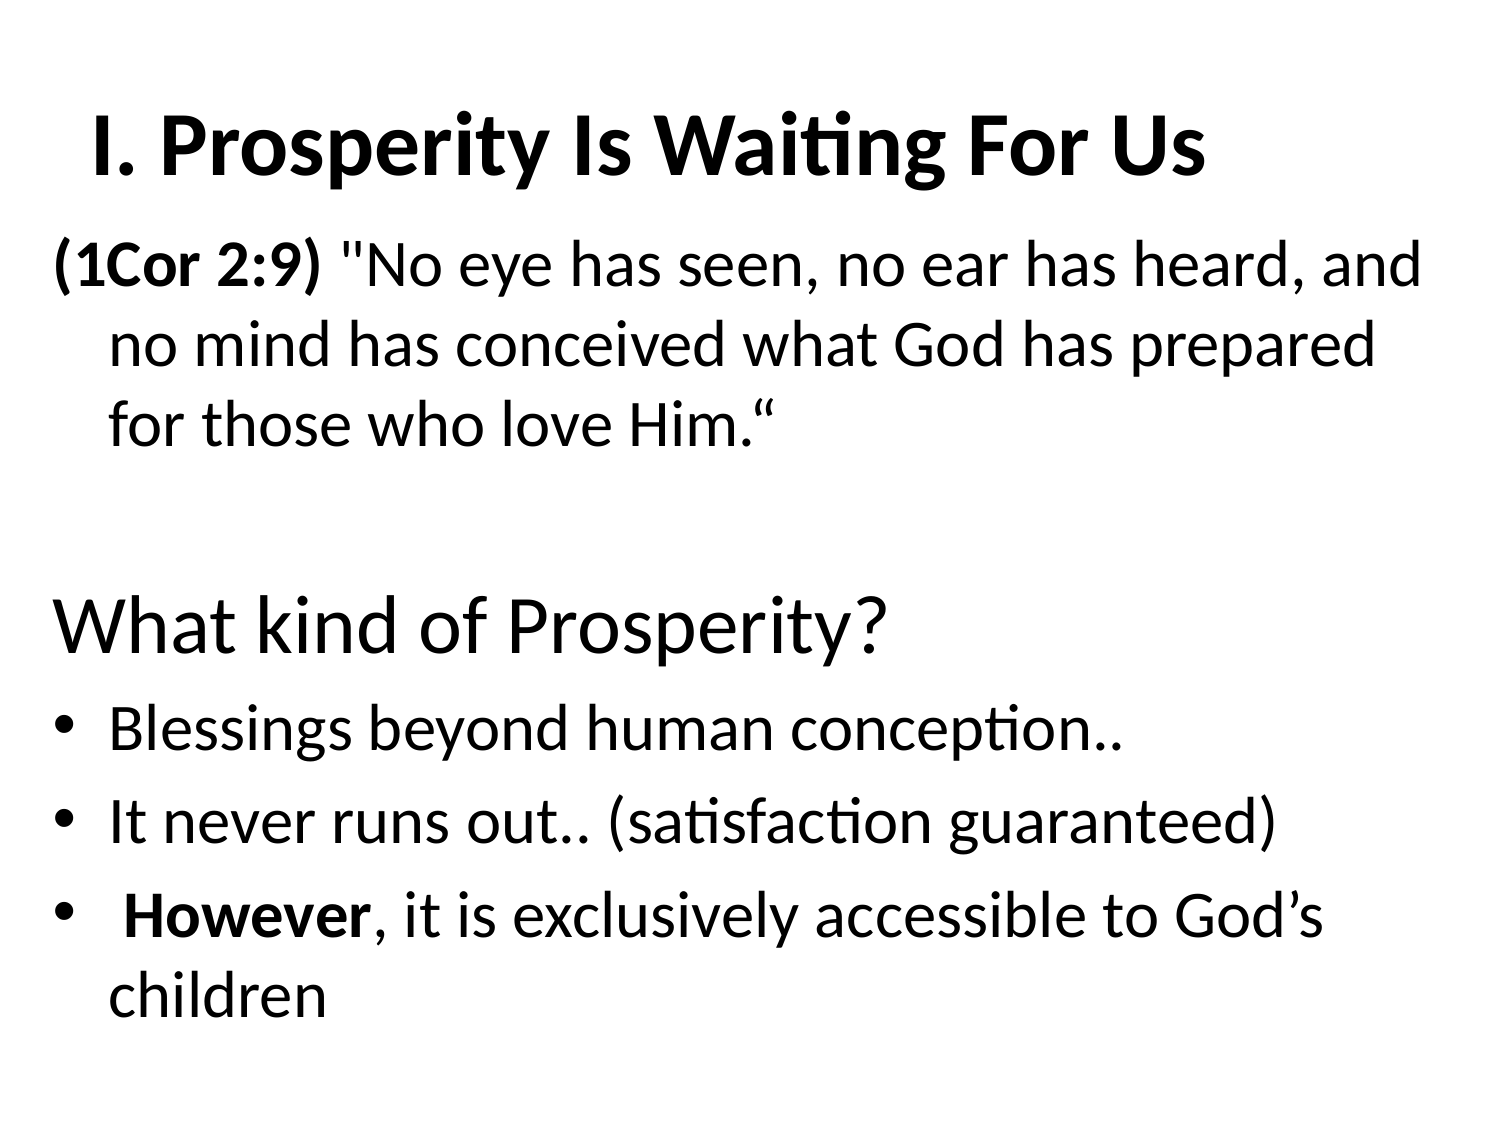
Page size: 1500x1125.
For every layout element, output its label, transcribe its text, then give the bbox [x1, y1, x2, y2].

list (1Cor 2:9) "No eye has seen, no ear has heard, and no mind has conceived what God has prepared for those who love Him.“ What kind of Prosperity? Blessings beyond human conception.. It never runs out.. (satisfaction guaranteed) However, it is exclusively accessible to God’s children [37, 212, 1450, 1050]
title I. Prosperity Is Waiting For Us [75, 45, 1425, 212]
